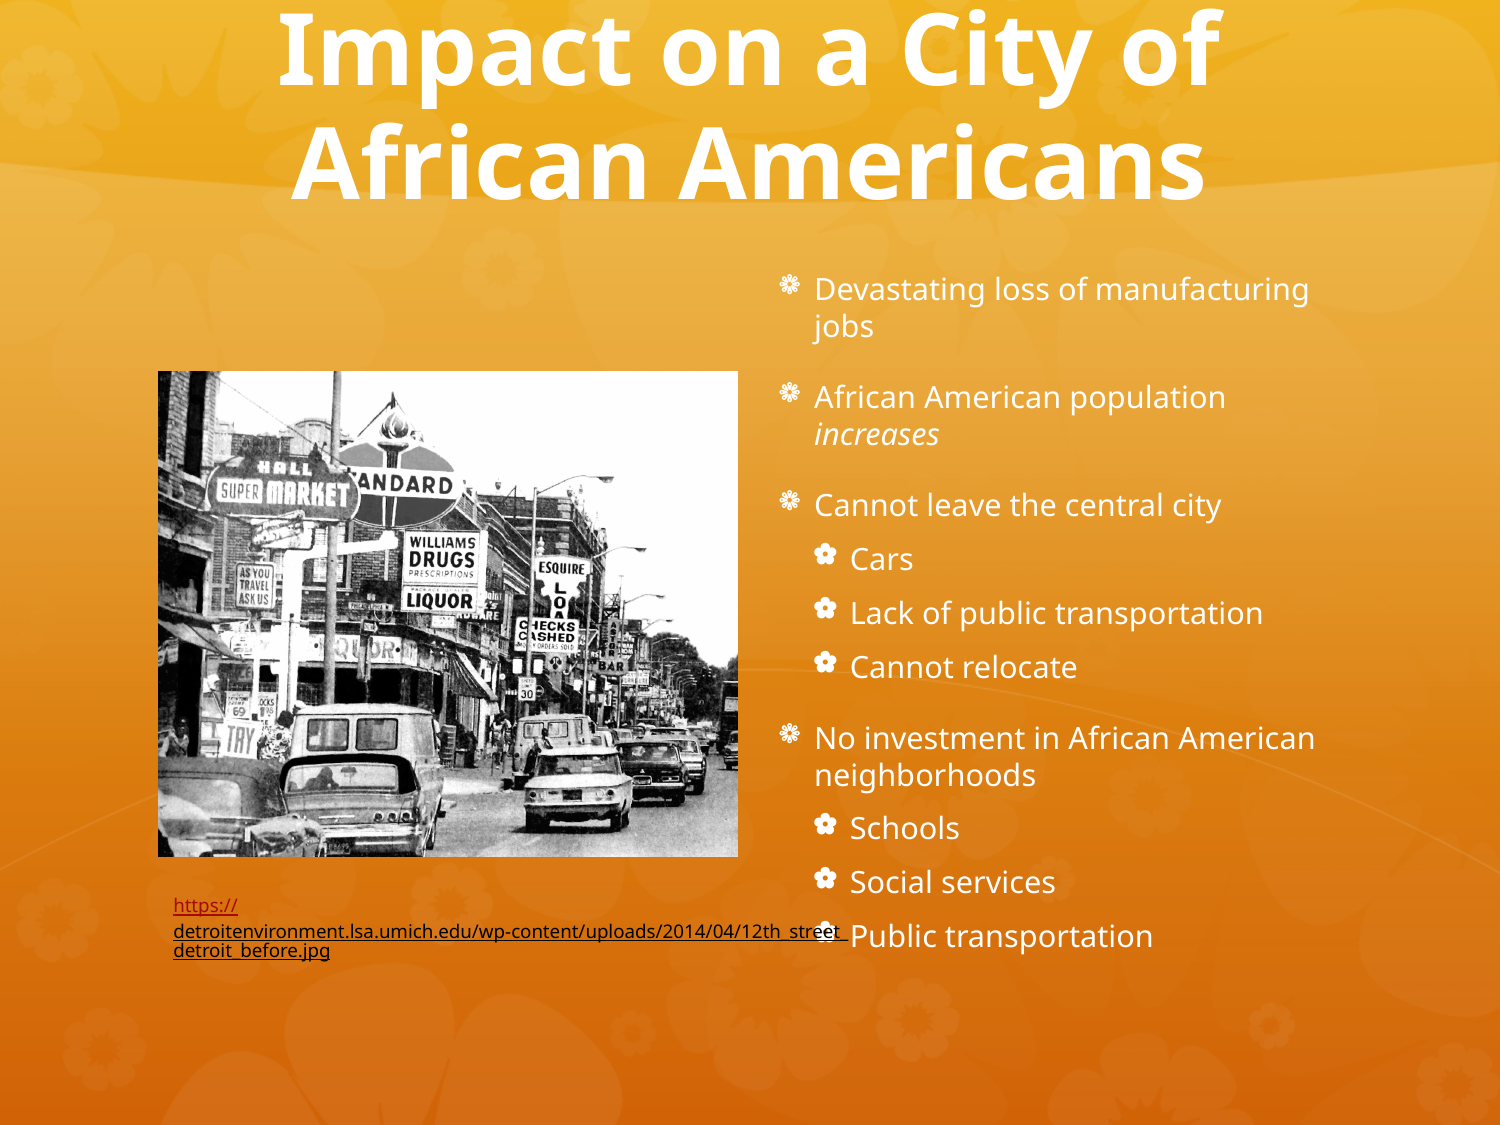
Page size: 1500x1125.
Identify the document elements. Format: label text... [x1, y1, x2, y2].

text_box https://detroitenvironment.lsa.umich.edu/wp-content/uploads/2014/04/12th_street_detroit_before.jpg [158, 886, 871, 975]
list Devastating loss of manufacturing jobs African American population increases Cannot leave the central city Cars Lack of public transportation Cannot relocate No investment in African American neighborhoods Schools Social services Public transportation [762, 262, 1342, 966]
title Impact on a City of African Americans [127, 14, 1372, 203]
picture [0, 0, 1500, 1125]
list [158, 371, 738, 857]
